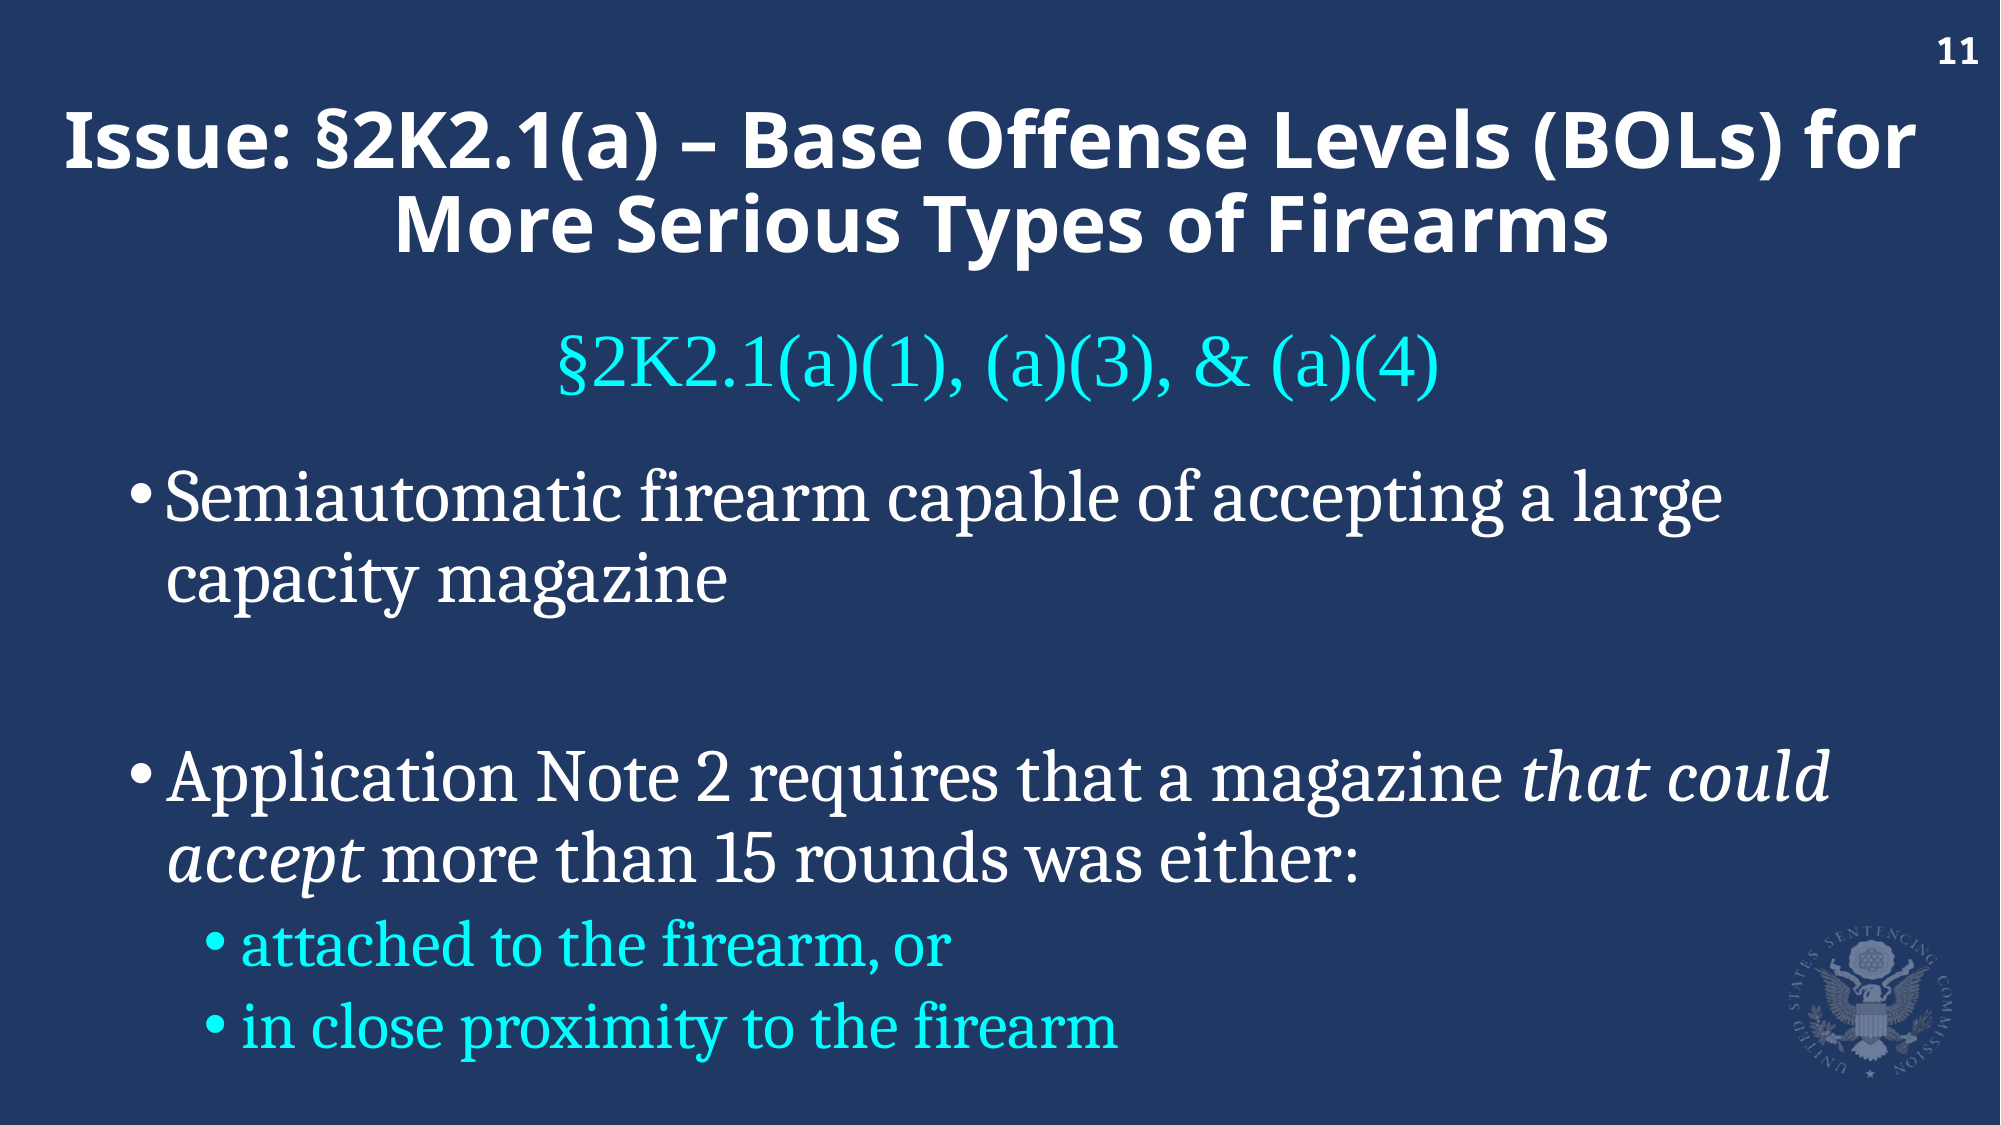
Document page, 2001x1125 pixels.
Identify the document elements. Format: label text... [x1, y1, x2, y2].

text_box §2K2.1(a)(1), (a)(3), & (a)(4) [0, 303, 1996, 409]
list Semiautomatic firearm capable of accepting a large capacity magazine Application Note 2 requires that a magazine that could accept more than 15 rounds was either: attached to the firearm, or in close proximity to the firearm [113, 449, 1901, 1061]
title Issue: §2K2.1(a) – Base Offense Levels (BOLs) for More Serious Types of Firearms [4, 93, 2000, 280]
